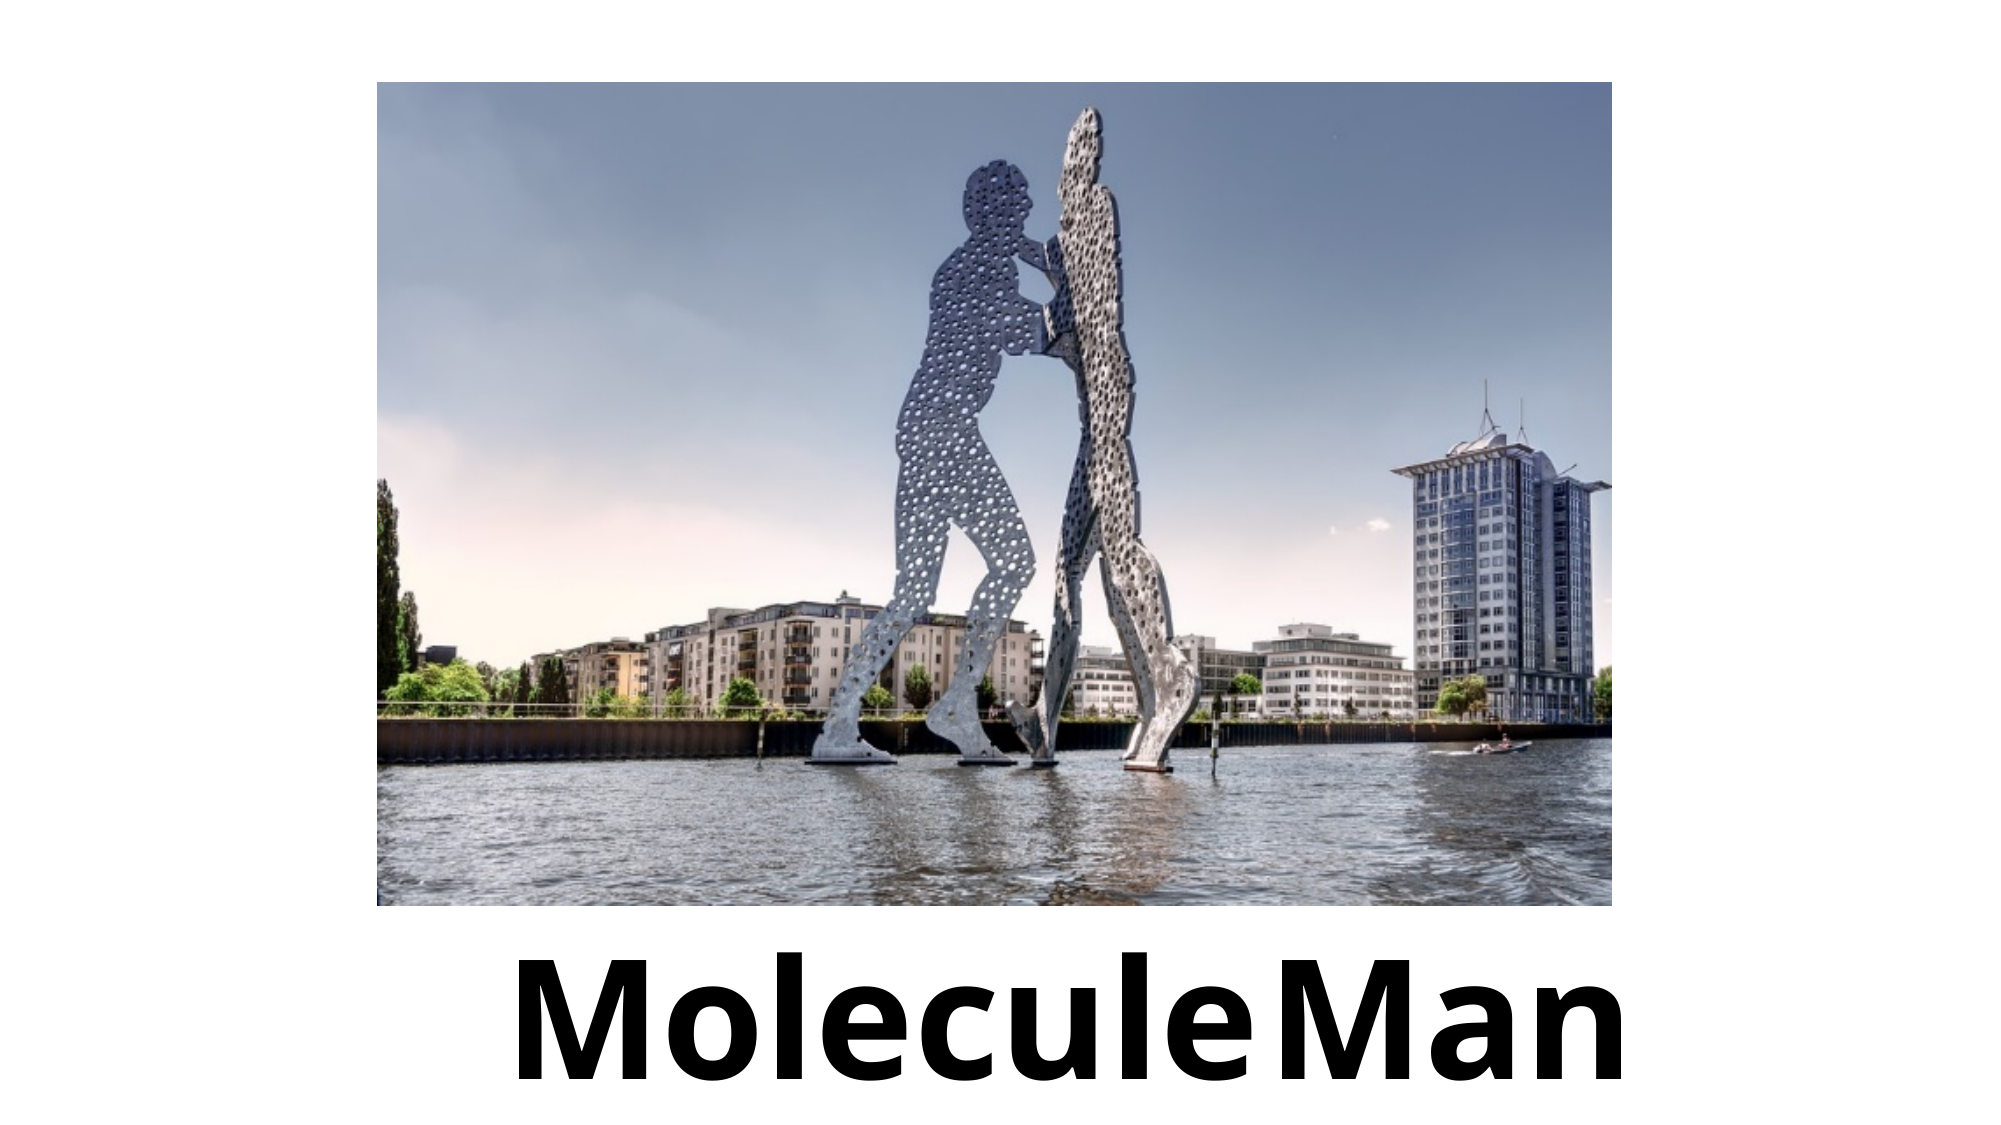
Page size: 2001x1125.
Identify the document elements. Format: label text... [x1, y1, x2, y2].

picture [376, 82, 1612, 906]
text_box Molecule Man [489, 905, 1867, 1121]
